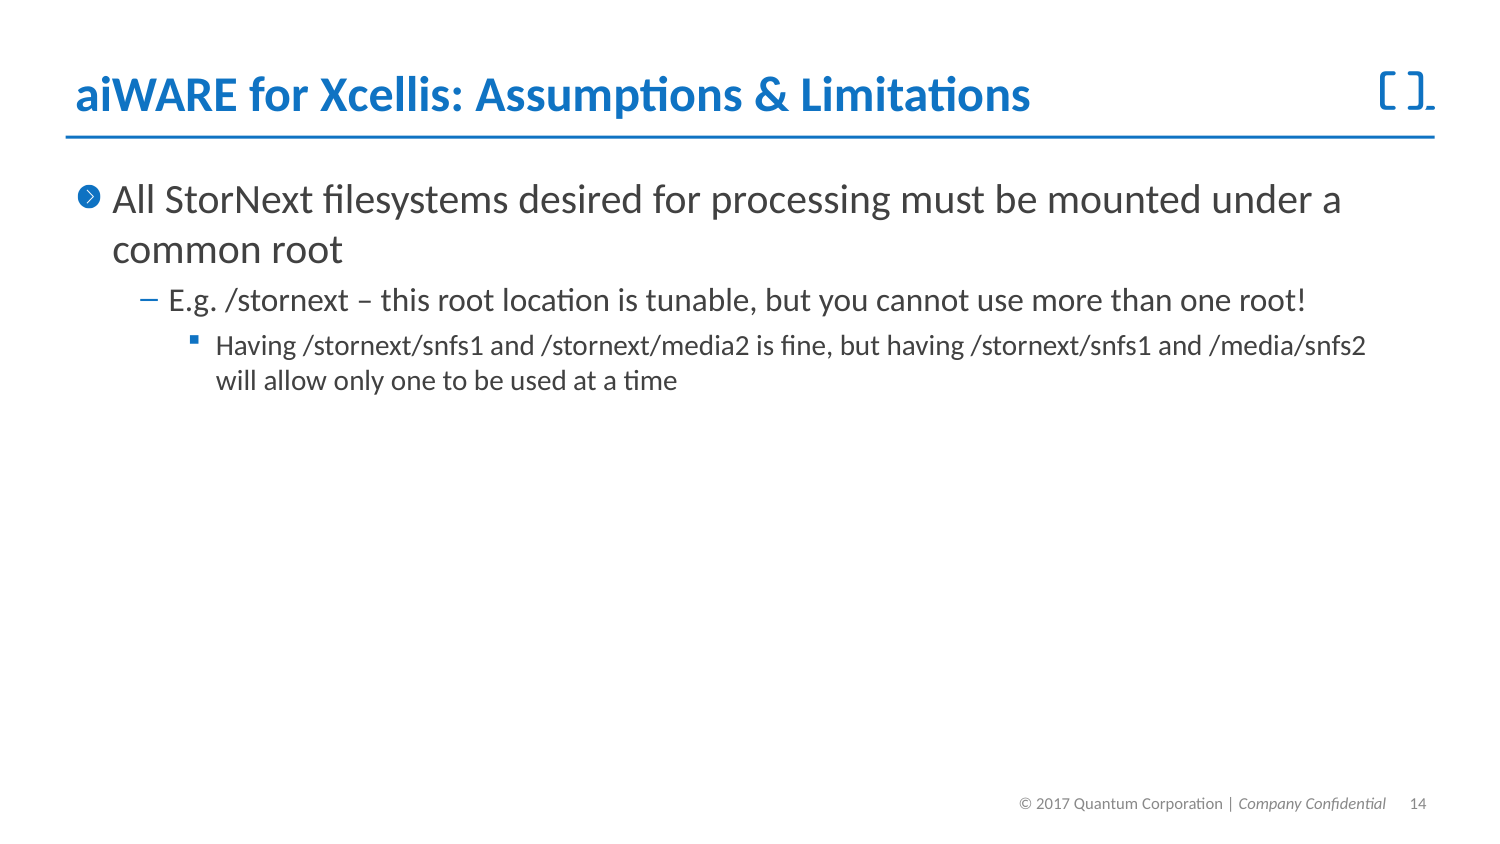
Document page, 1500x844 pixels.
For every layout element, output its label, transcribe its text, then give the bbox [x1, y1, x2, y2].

list All StorNext filesystems desired for processing must be mounted under a common root E.g. /stornext – this root location is tunable, but you cannot use more than one root! Having /stornext/snfs1 and /stornext/media2 is fine, but having /stornext/snfs1 and /media/snfs2 will allow only one to be used at a time [60, 171, 1420, 729]
picture [1380, 71, 1435, 110]
picture [75, 182, 103, 211]
title aiWARE for Xcellis: Assumptions & Limitations [60, 8, 1350, 122]
